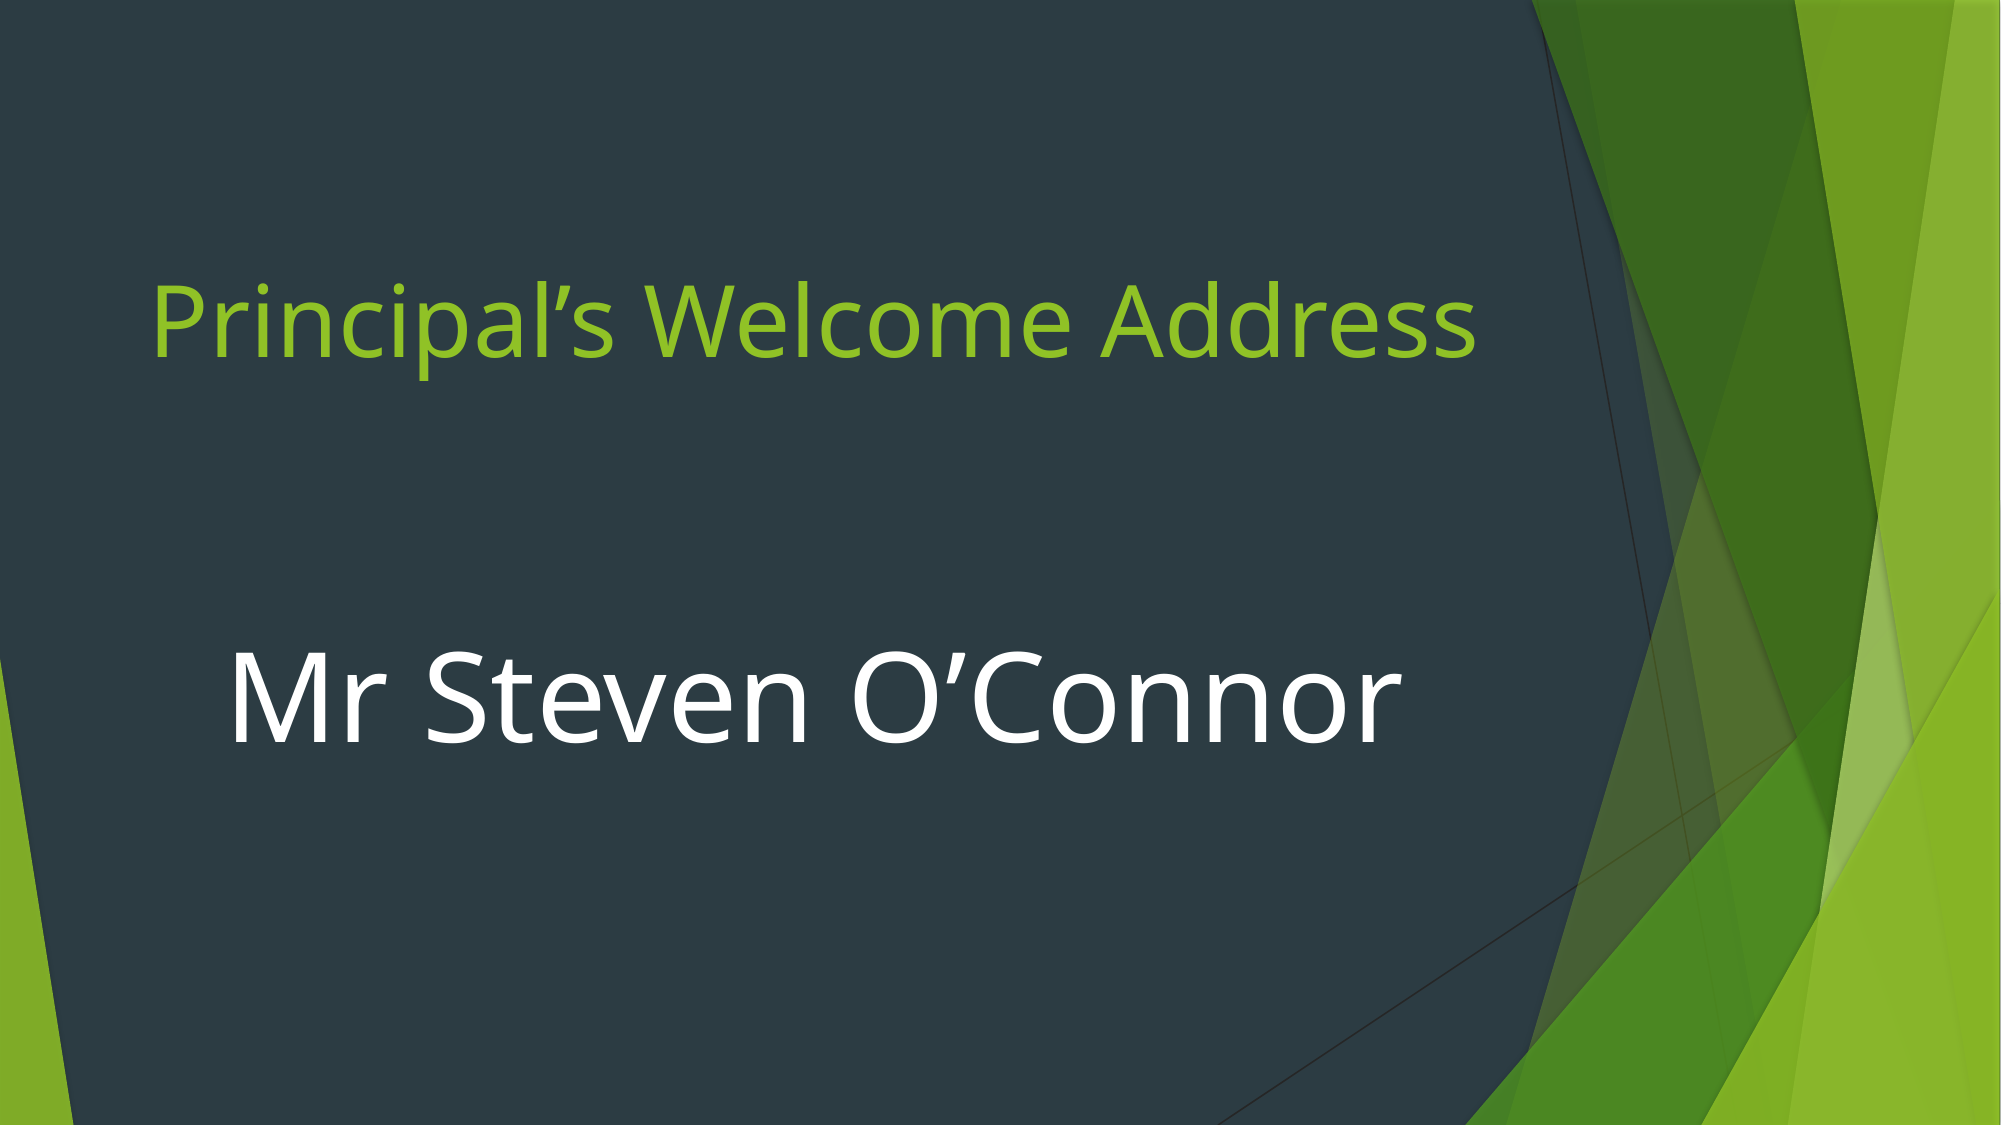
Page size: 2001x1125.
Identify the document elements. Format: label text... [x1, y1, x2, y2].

title Principal’s Welcome Address Mr Steven O’Connor [109, 249, 1520, 467]
